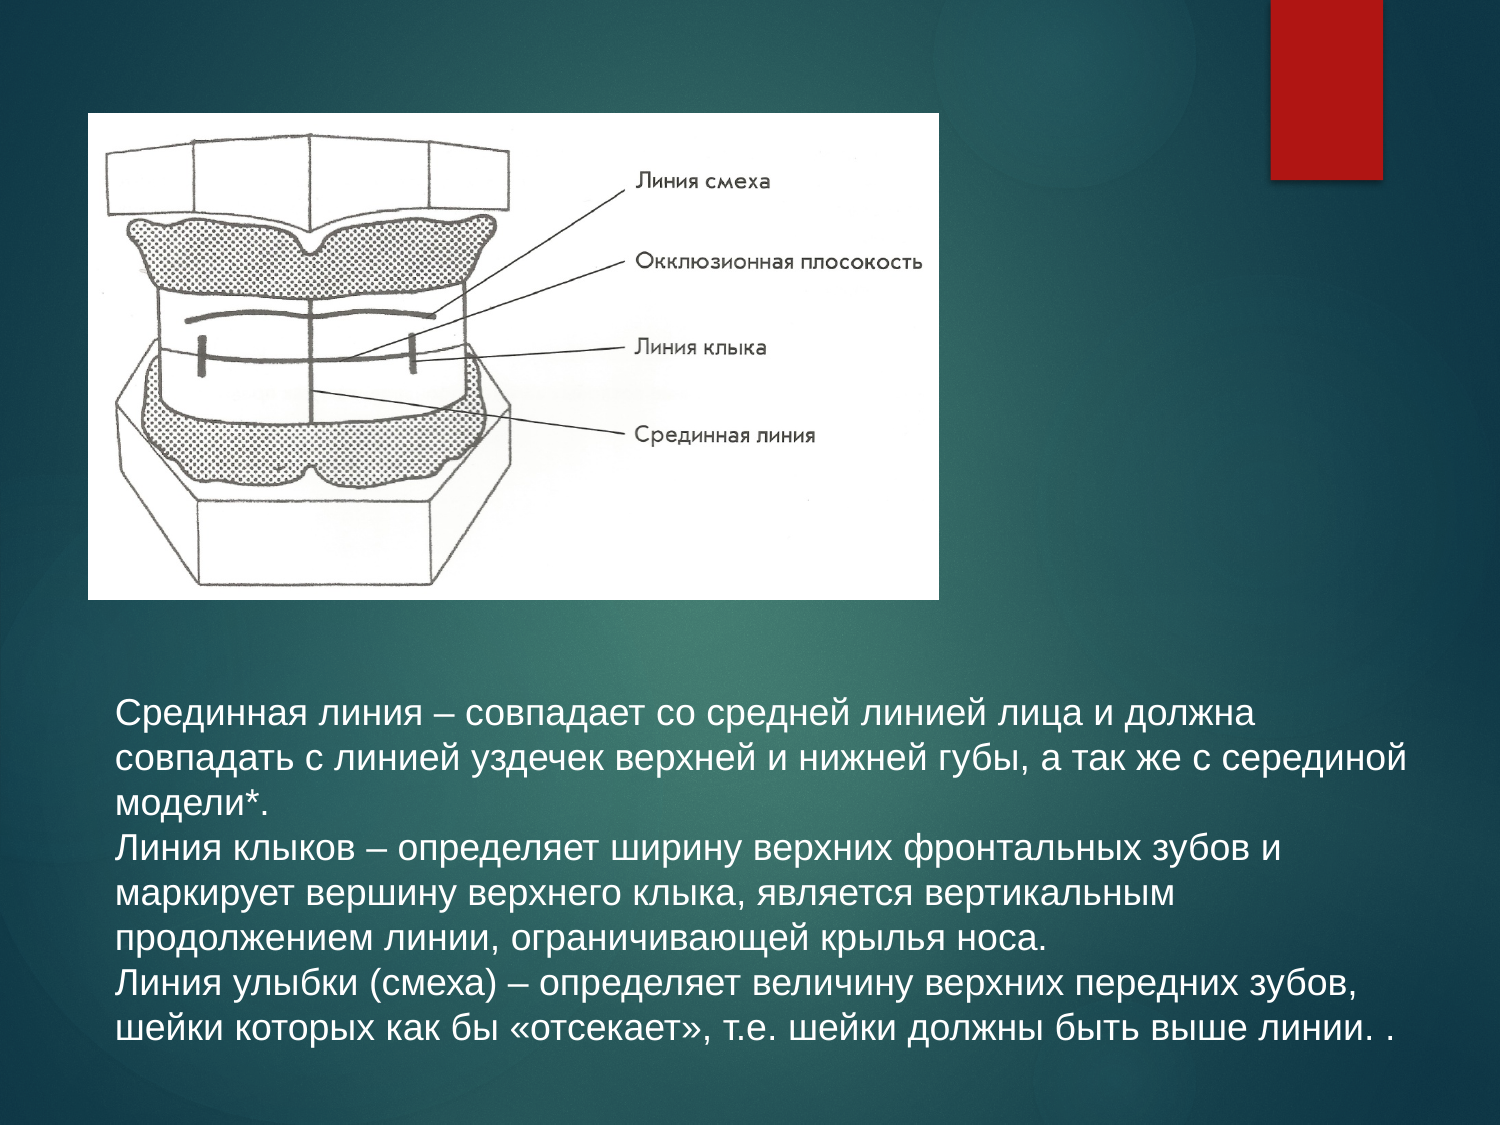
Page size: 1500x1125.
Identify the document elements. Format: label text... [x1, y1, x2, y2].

text_box Срединная линия – совпадает со средней линией лица и должна совпадать с линией уздечек верхней и нижней губы, а так же с серединой модели*. Линия клыков – определяет ширину верхних фронтальных зубов и маркирует вершину верхнего клыка, является вертикальным продолжением линии, ограничивающей крылья носа. Линия улыбки (смеха) – определяет величину верхних передних зубов, шейки которых как бы «отсекает», т.е. шейки должны быть выше линии. . [100, 680, 1459, 1056]
picture [88, 113, 940, 601]
